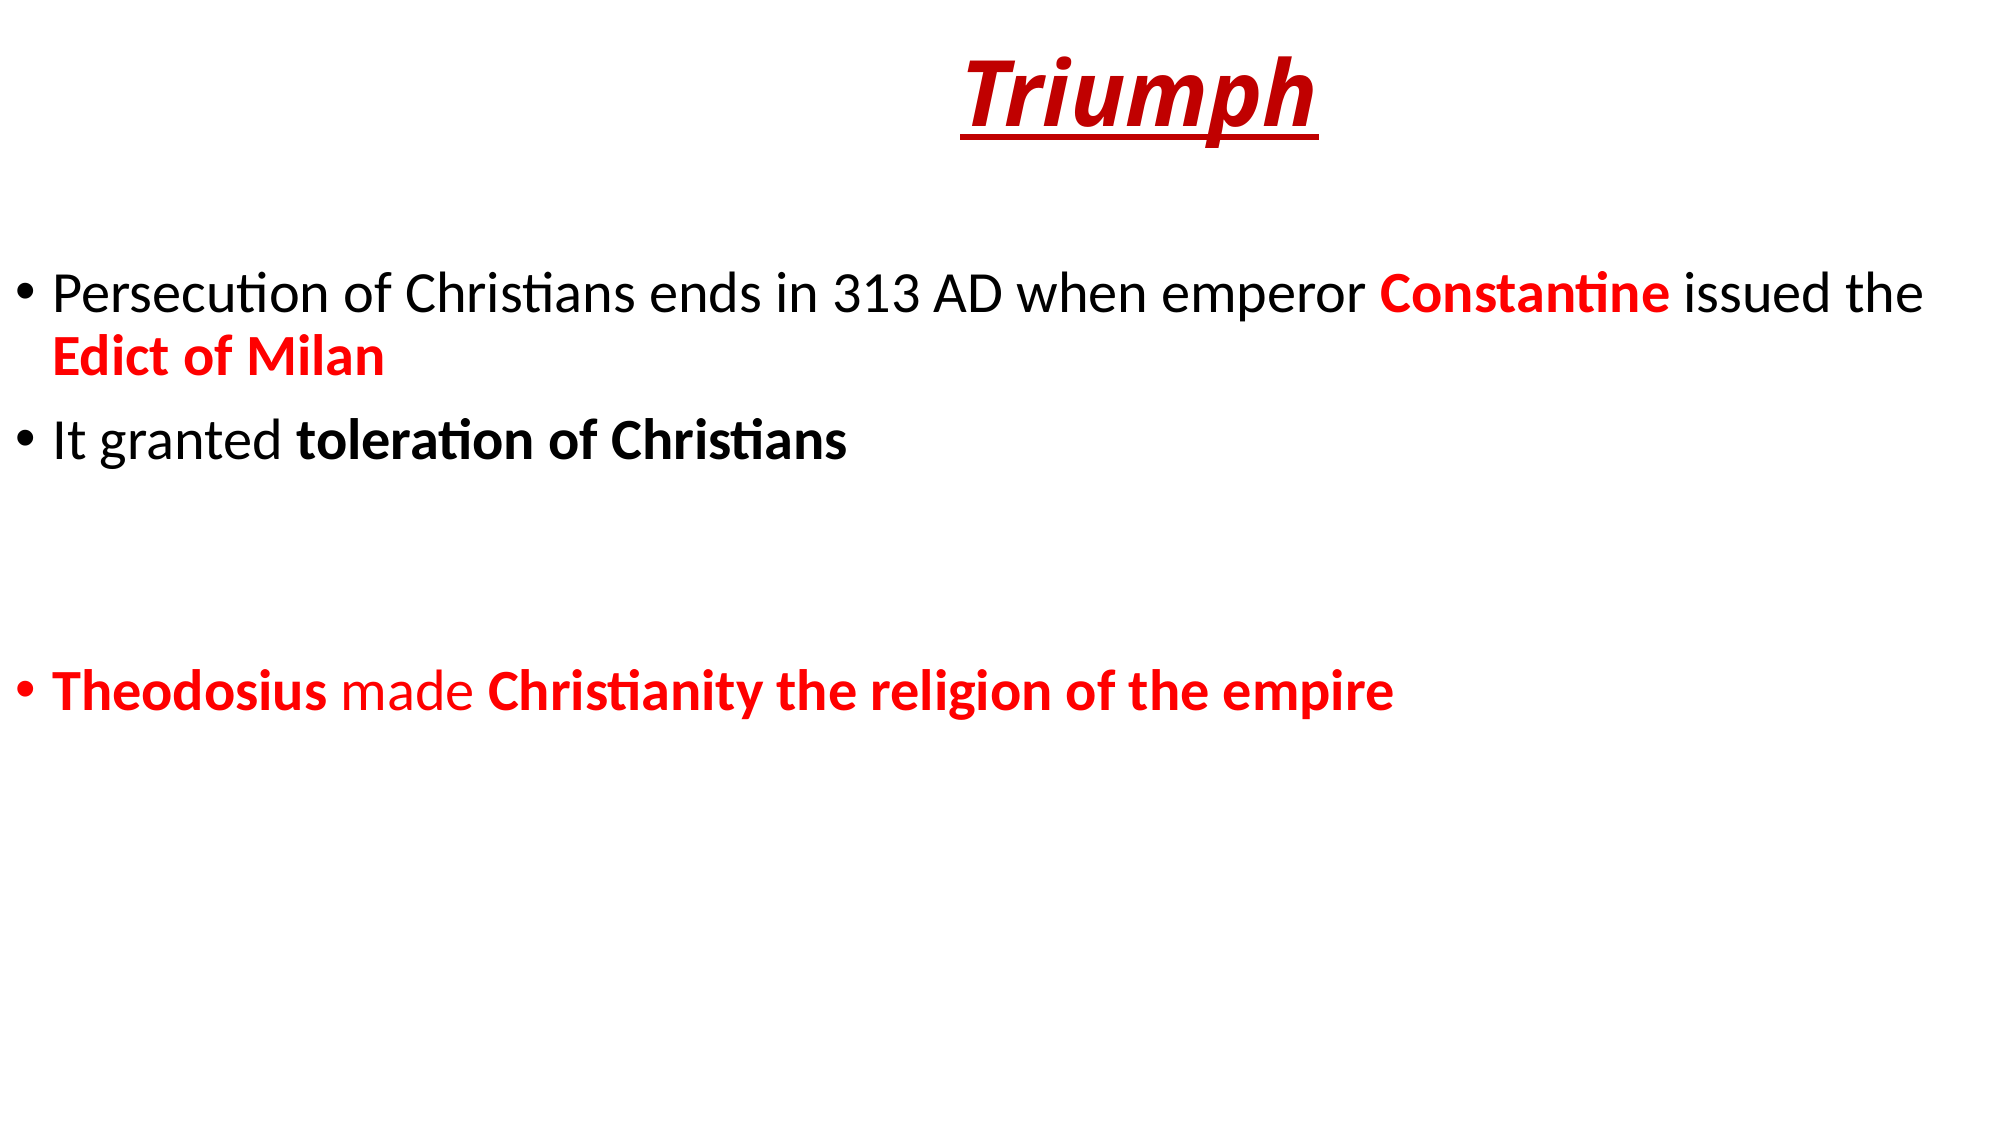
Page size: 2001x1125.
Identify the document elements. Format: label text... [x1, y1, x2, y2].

title Triumph [137, 0, 1863, 195]
list Persecution of Christians ends in 313 AD when emperor Constantine issued the Edict of Milan It granted toleration of Christians Theodosius made Christianity the religion of the empire [0, 254, 1953, 1125]
